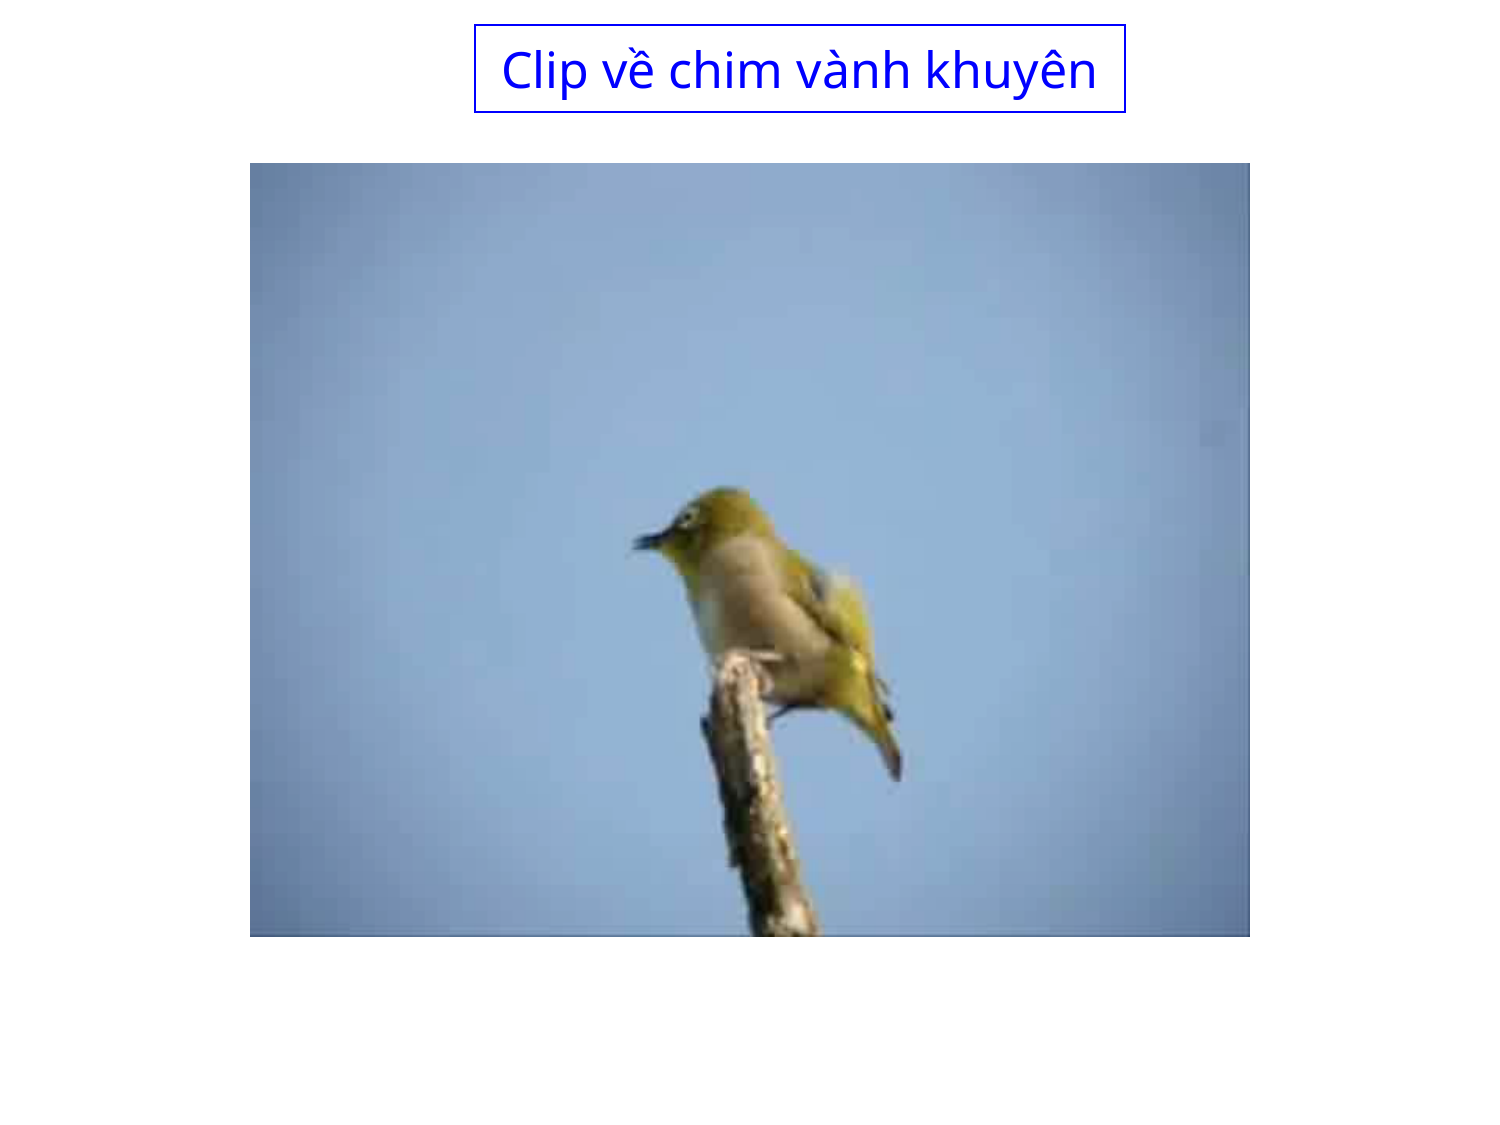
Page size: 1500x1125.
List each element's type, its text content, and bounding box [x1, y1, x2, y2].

text_box Clip về chim vành khuyên [474, 24, 1125, 113]
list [249, 162, 1251, 938]
